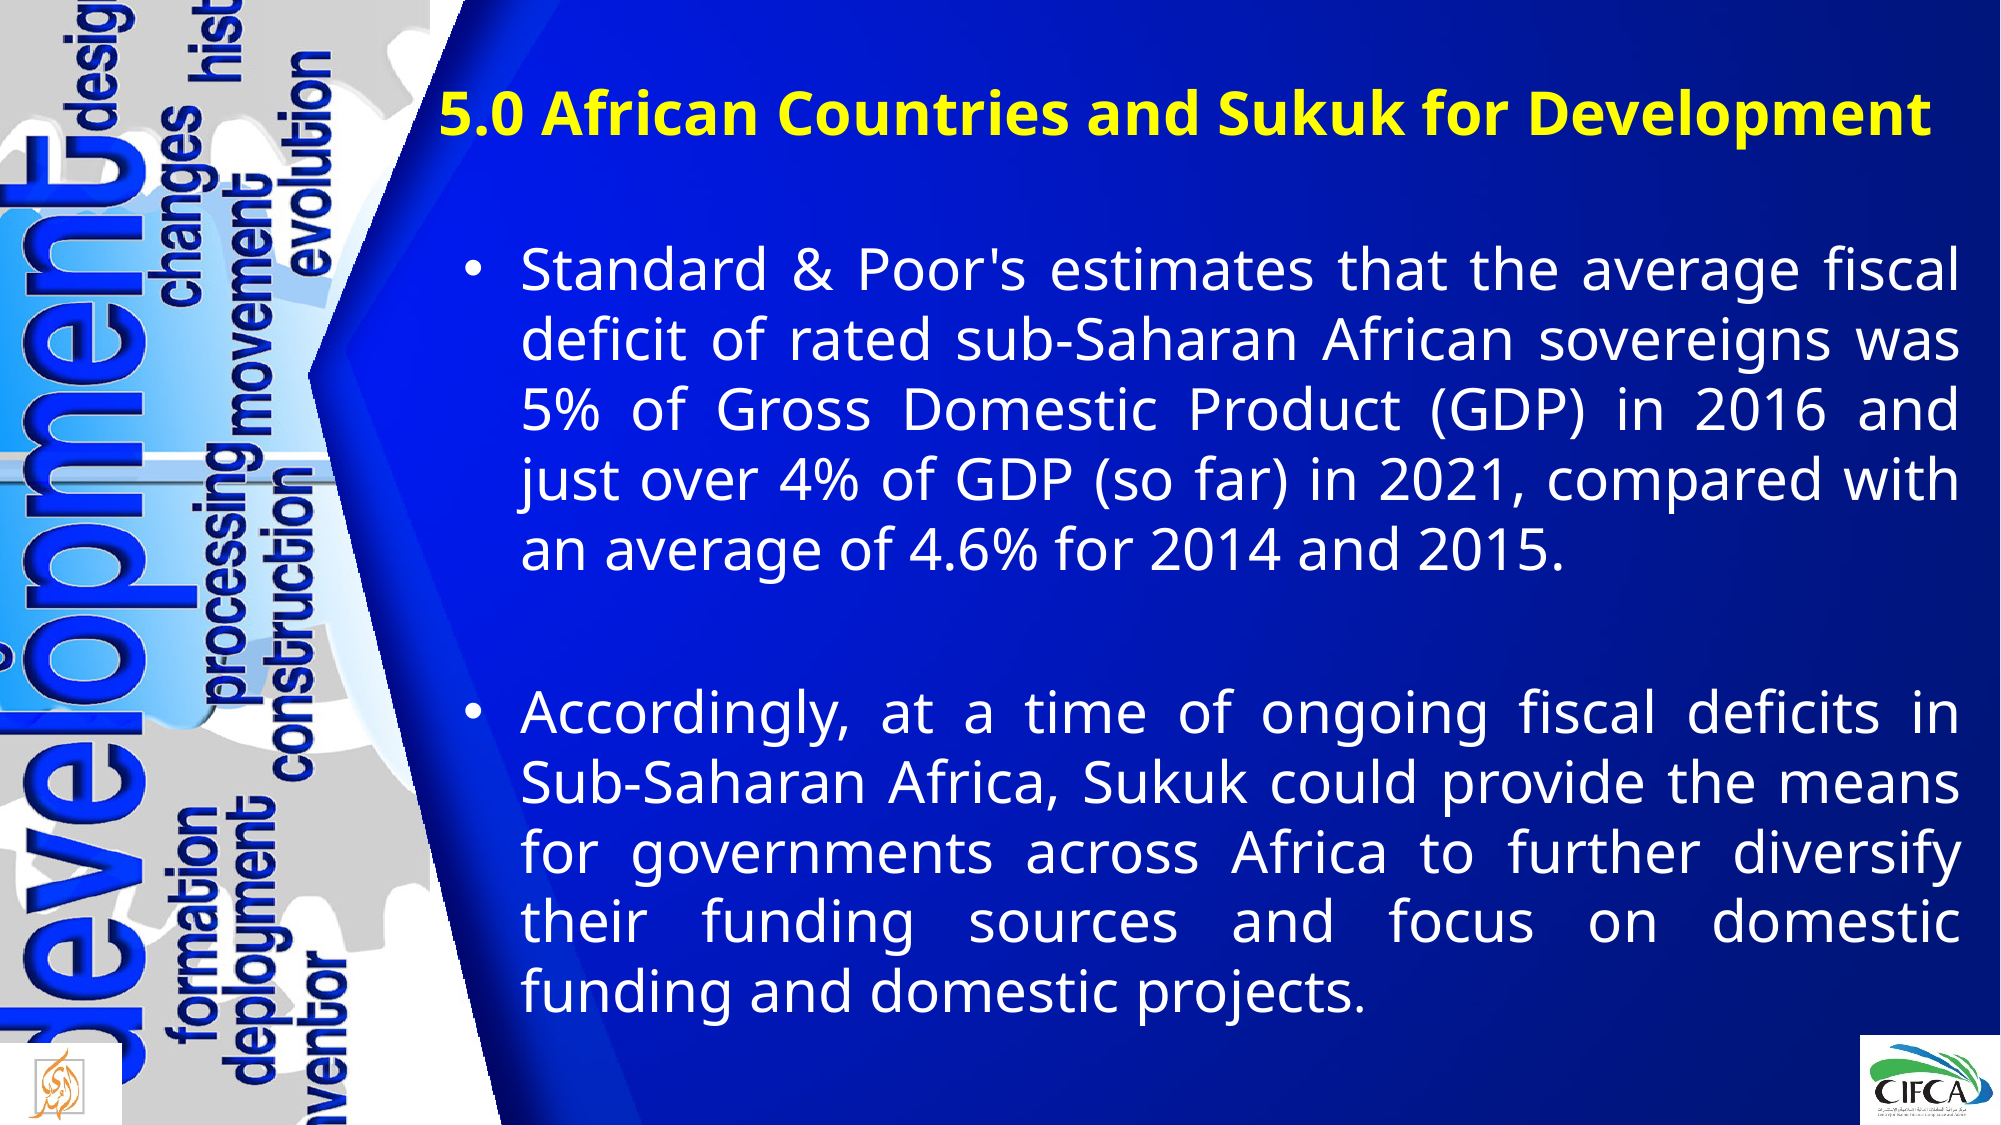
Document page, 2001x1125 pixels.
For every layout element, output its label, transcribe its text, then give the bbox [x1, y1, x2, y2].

title 5.0 African Countries and Sukuk for Development [423, 36, 2000, 187]
list Standard & Poor's estimates that the average fiscal deficit of rated sub-Saharan African sovereigns was 5% of Gross Domestic Product (GDP) in 2016 and just over 4% of GDP (so far) in 2021, compared with an average of 4.6% for 2014 and 2015. Accordingly, at a time of ongoing fiscal deficits in Sub-Saharan Africa, Sukuk could provide the means for governments across Africa to further diversify their funding sources and focus on domestic funding and domestic projects. [448, 225, 1977, 1102]
picture [0, 0, 2001, 1125]
